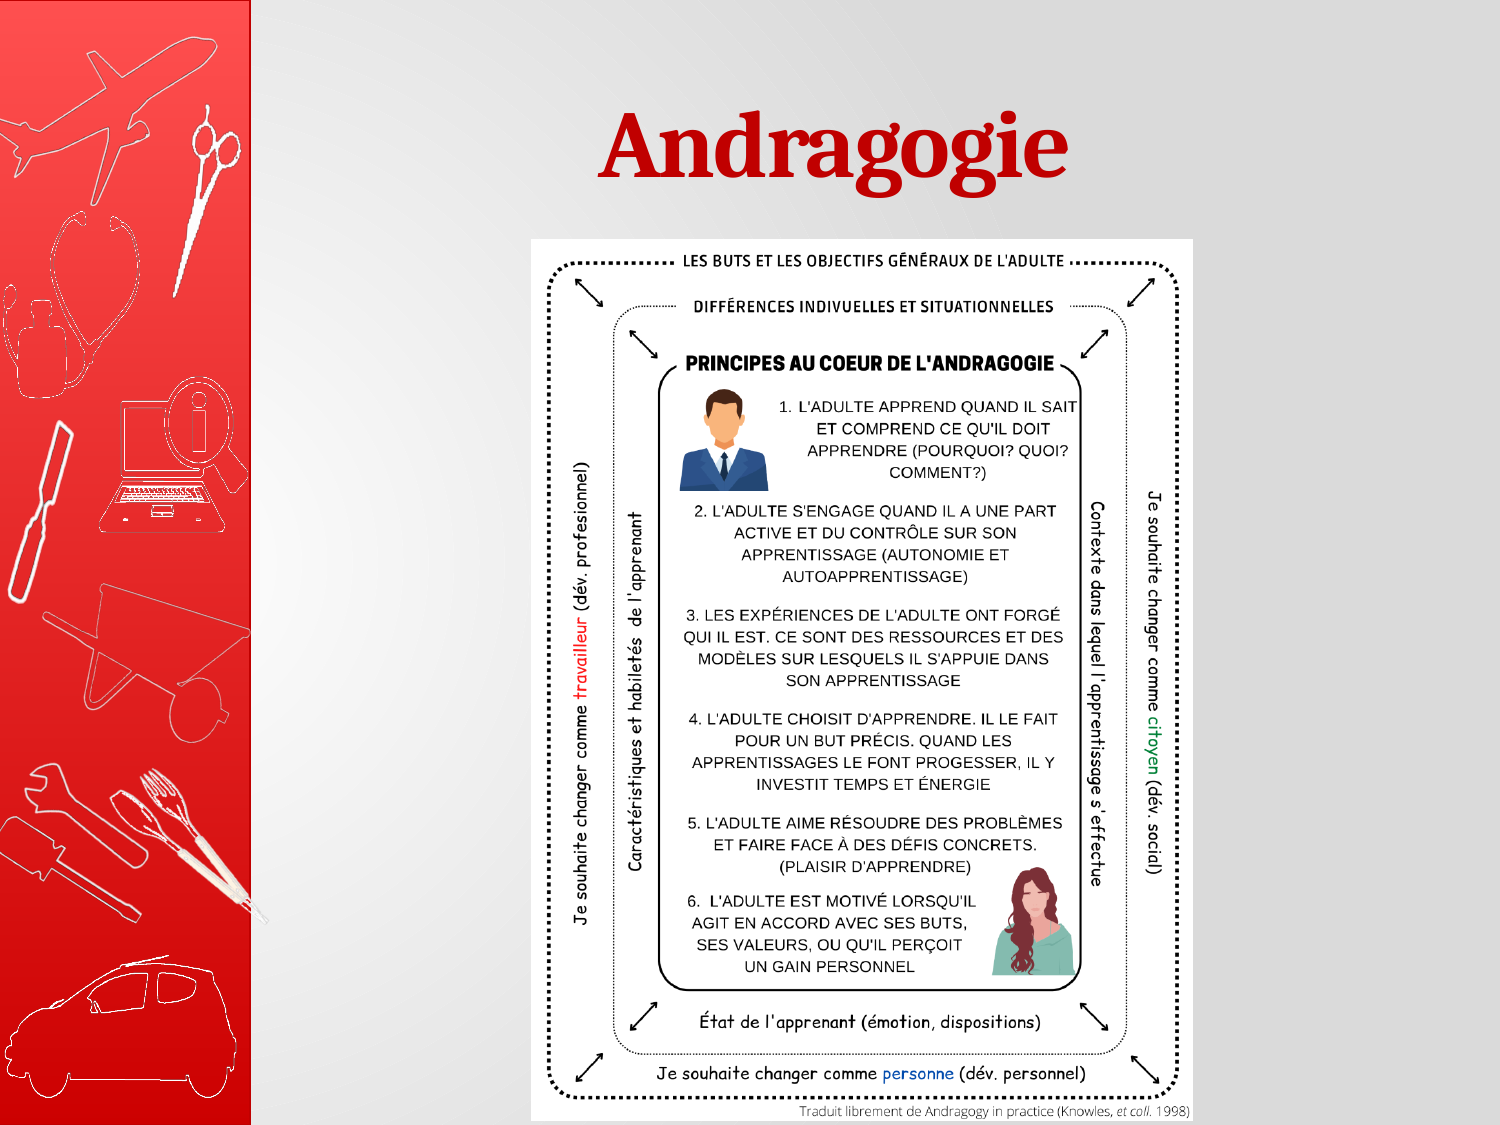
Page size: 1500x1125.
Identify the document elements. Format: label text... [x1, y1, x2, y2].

picture [0, 0, 281, 761]
picture [0, 738, 247, 1110]
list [531, 238, 1193, 1121]
title Andragogie [279, 45, 1409, 233]
